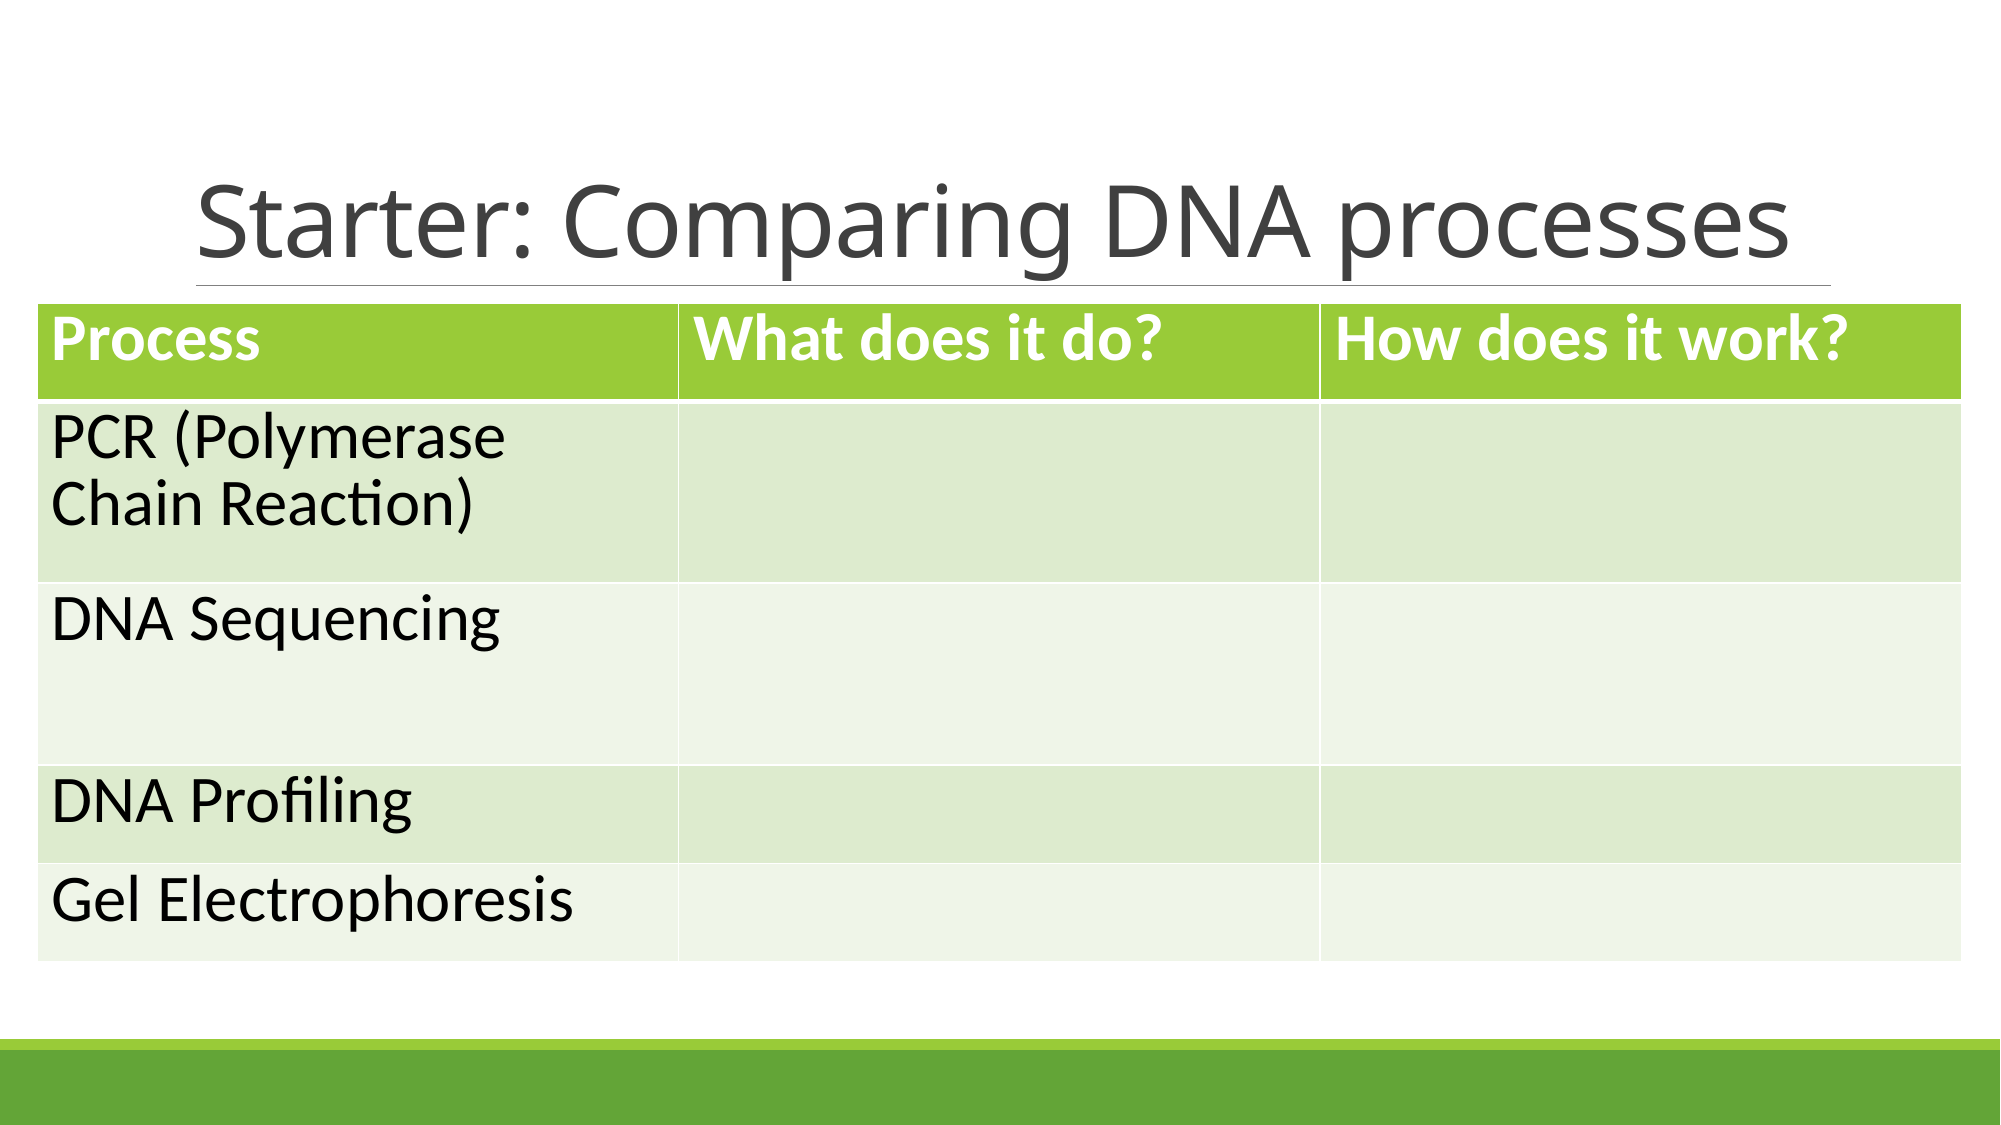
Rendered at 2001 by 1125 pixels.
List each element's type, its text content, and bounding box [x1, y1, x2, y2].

table_header What does it do? [679, 304, 1319, 399]
table_cell [1321, 584, 1961, 764]
table_cell PCR (Polymerase Chain Reaction) [38, 404, 678, 582]
table_cell Gel Electrophoresis [38, 864, 678, 961]
table_cell [1321, 864, 1961, 961]
table_cell [679, 404, 1319, 582]
table_cell [1321, 404, 1961, 582]
table_cell DNA Sequencing [38, 584, 678, 764]
table_header How does it work? [1321, 304, 1961, 399]
table_cell [679, 584, 1319, 764]
table_cell DNA Profiling [38, 766, 678, 863]
title Starter: Comparing DNA processes [180, 47, 1830, 285]
table_cell [1321, 766, 1961, 863]
table_cell [679, 864, 1319, 961]
table_cell [679, 766, 1319, 863]
table_header Process [38, 304, 678, 399]
